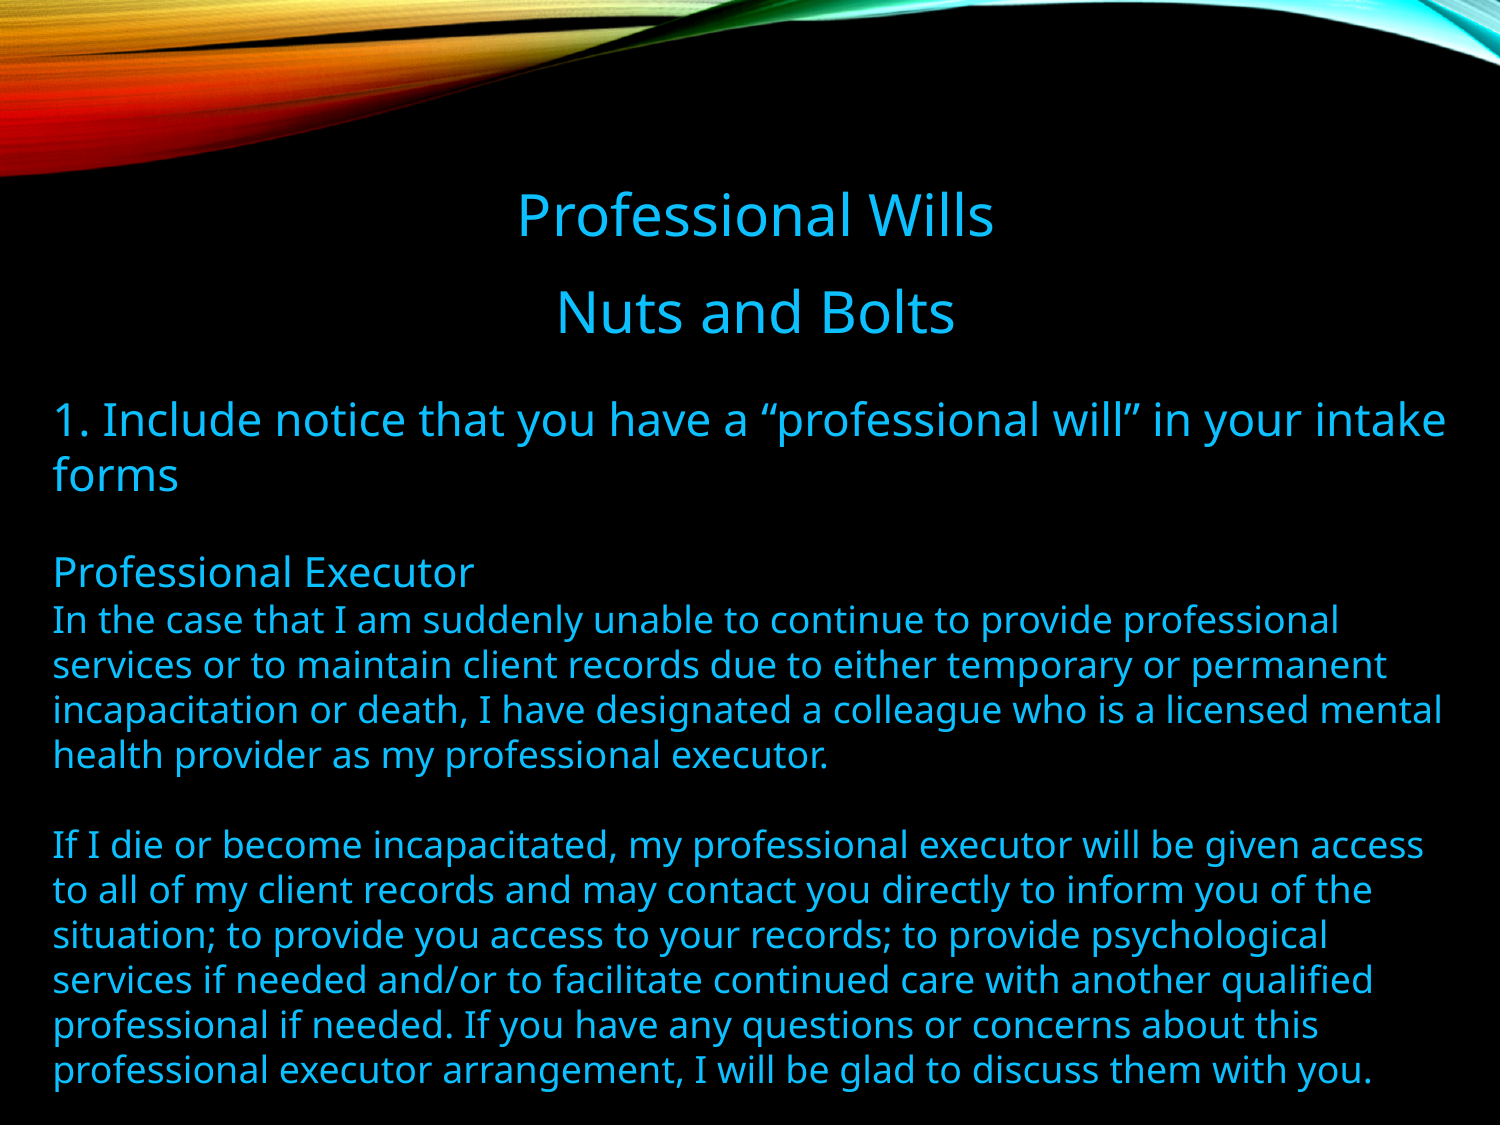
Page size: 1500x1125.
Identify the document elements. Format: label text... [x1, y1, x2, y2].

picture [0, 0, 1500, 178]
text_box Professional Wills Nuts and Bolts 1. Include notice that you have a “professional will” in your intake forms Professional Executor In the case that I am suddenly unable to continue to provide professional services or to maintain client records due to either temporary or permanent incapacitation or death, I have designated a colleague who is a licensed mental health provider as my professional executor. If I die or become incapacitated, my professional executor will be given access to all of my client records and may contact you directly to inform you of the situation; to provide you access to your records; to provide psychological services if needed and/or to facilitate continued care with another qualified professional if needed. If you have any questions or concerns about this professional executor arrangement, I will be glad to discuss them with you. [37, 170, 1475, 1098]
